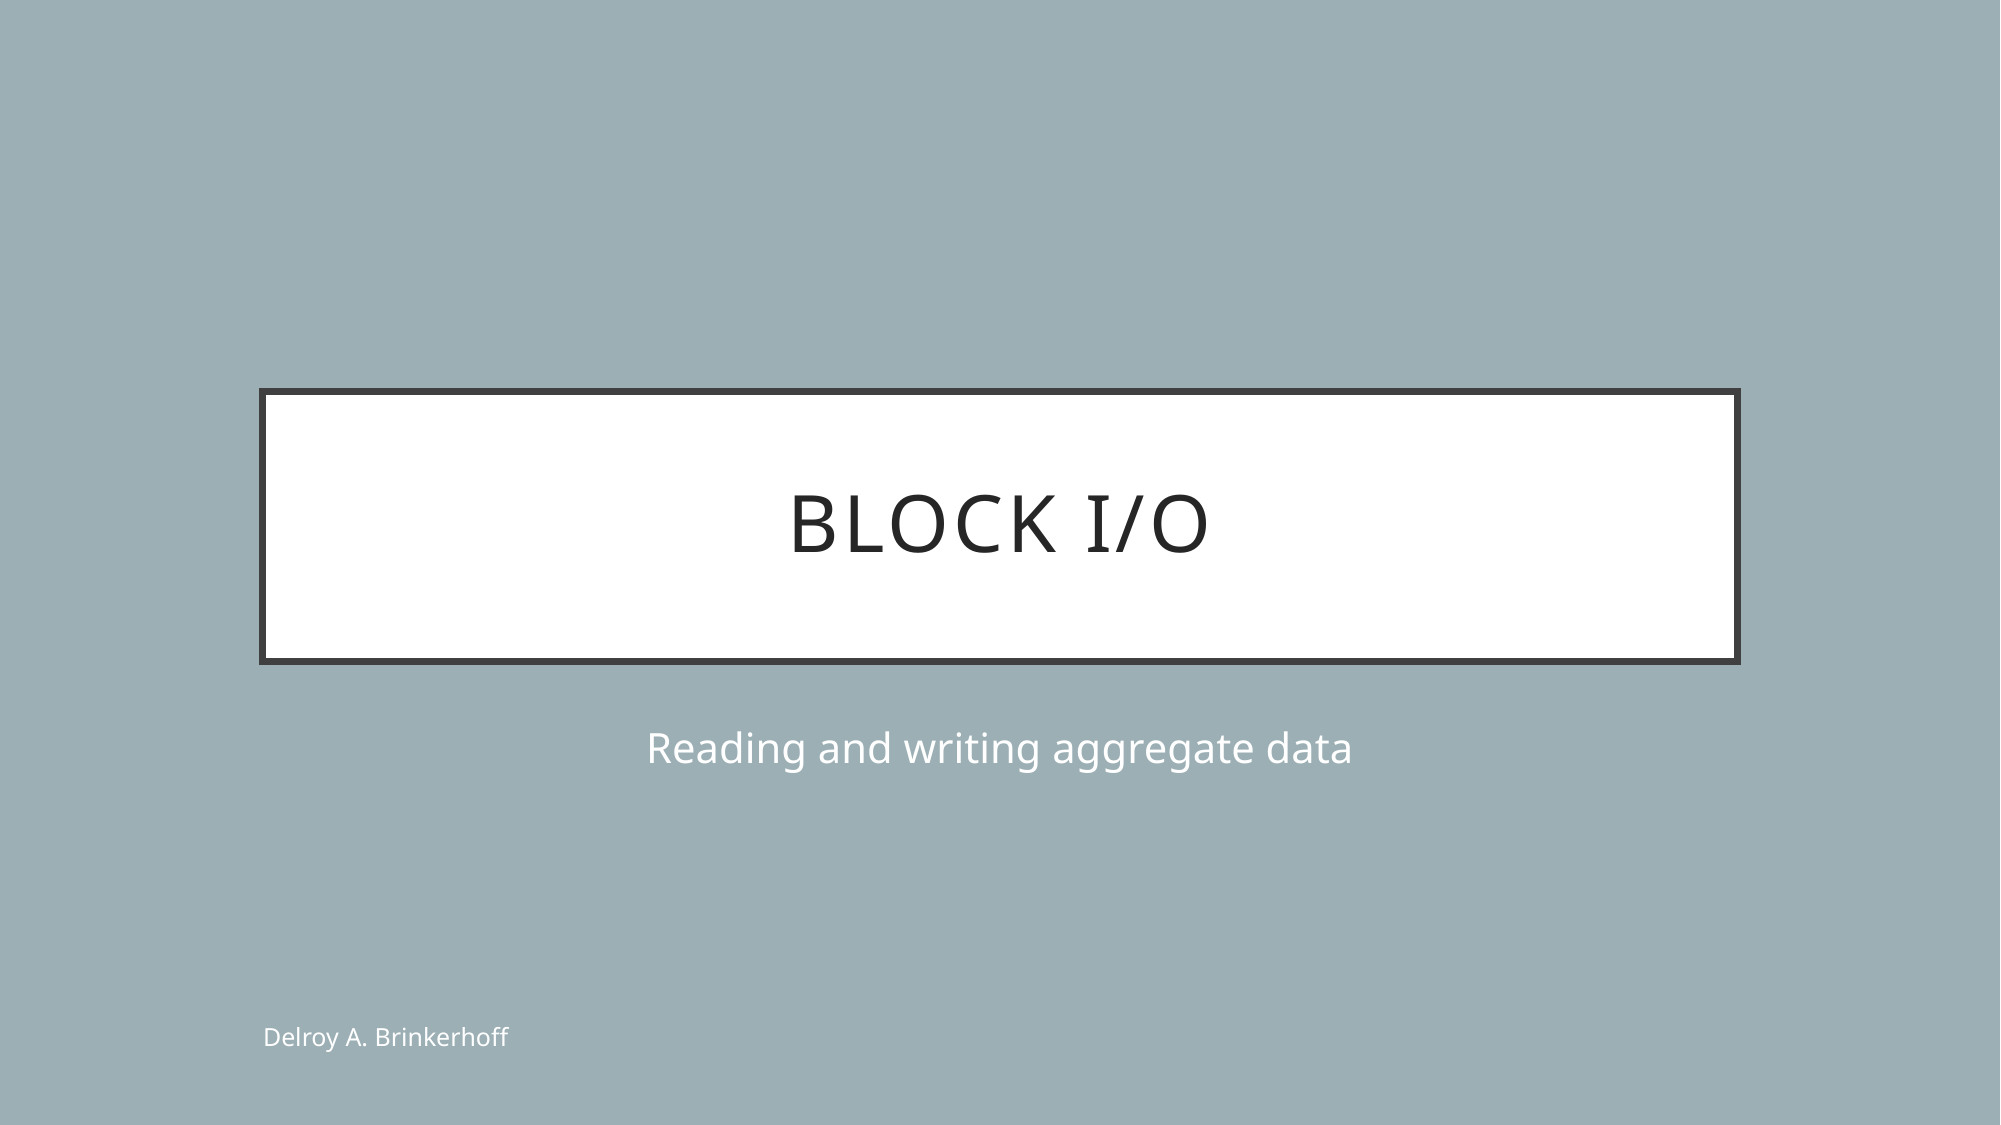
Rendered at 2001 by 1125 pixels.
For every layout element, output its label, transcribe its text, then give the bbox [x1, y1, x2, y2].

subtitle Reading and writing aggregate data [442, 713, 1558, 918]
text_box Delroy A. Brinkerhoff [248, 1013, 524, 1059]
title Block I/O [259, 388, 1741, 665]
